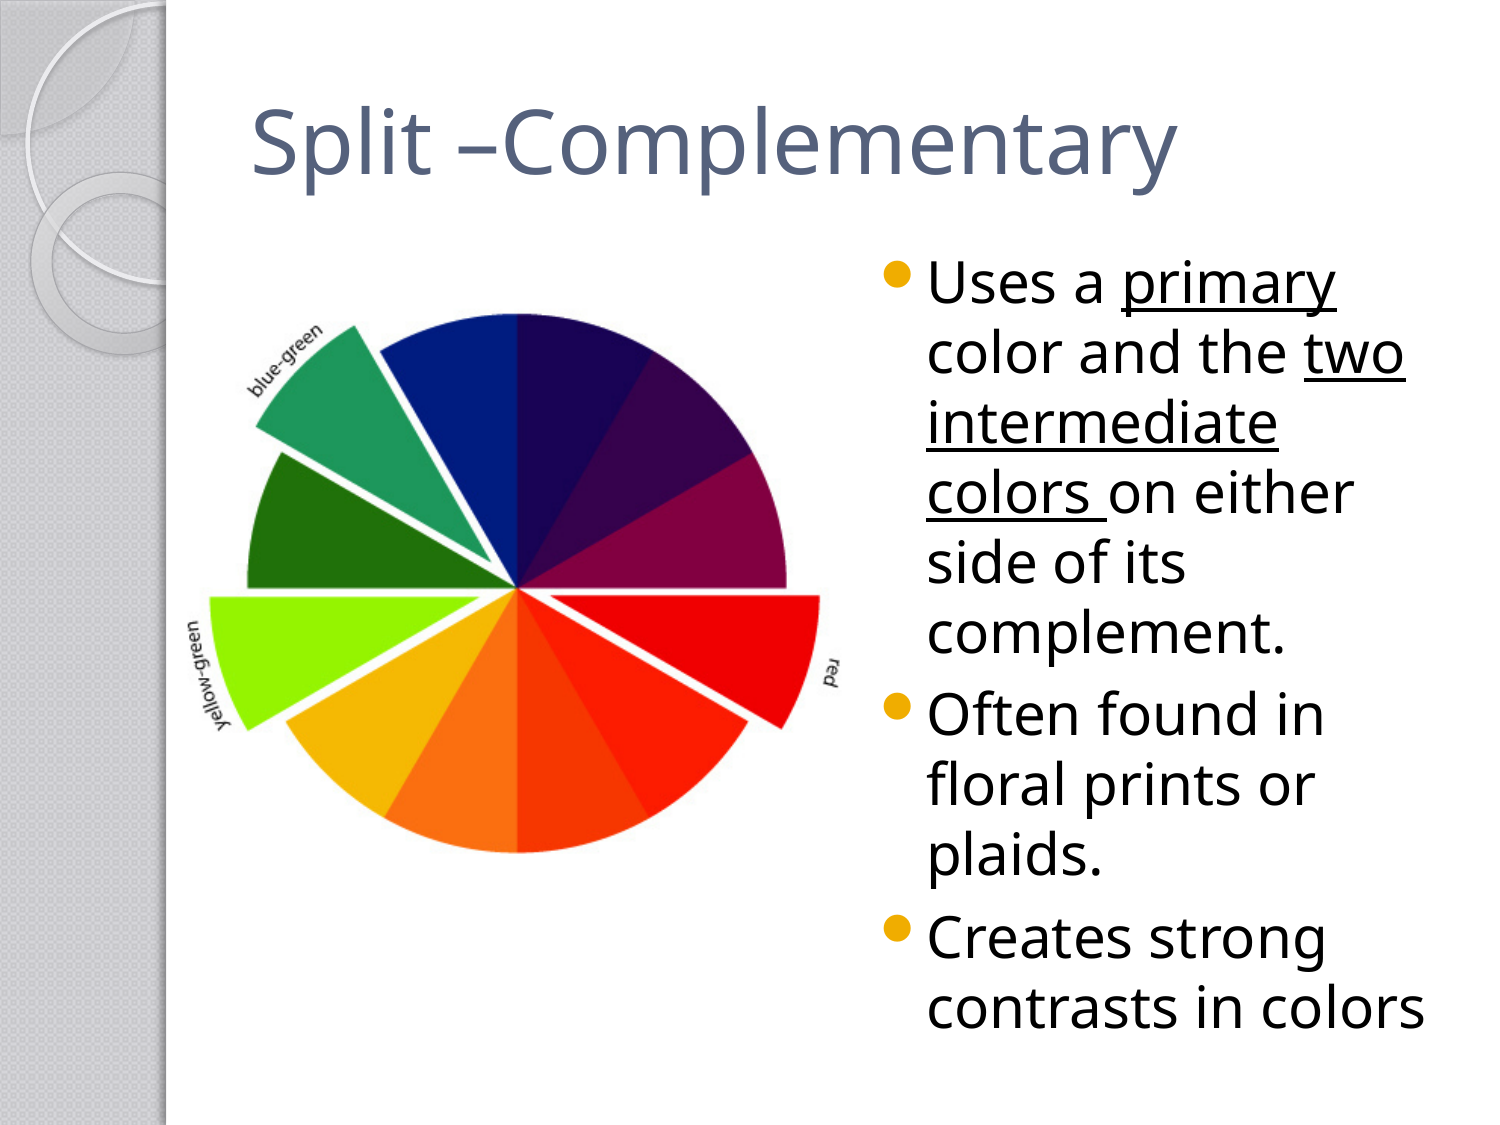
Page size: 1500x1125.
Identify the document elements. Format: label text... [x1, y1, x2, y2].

title Split –Complementary [235, 45, 1466, 233]
list Uses a primary color and the two intermediate colors on either side of its complement. Often found in floral prints or plaids. Creates strong contrasts in colors [851, 237, 1466, 1025]
picture [176, 249, 852, 926]
